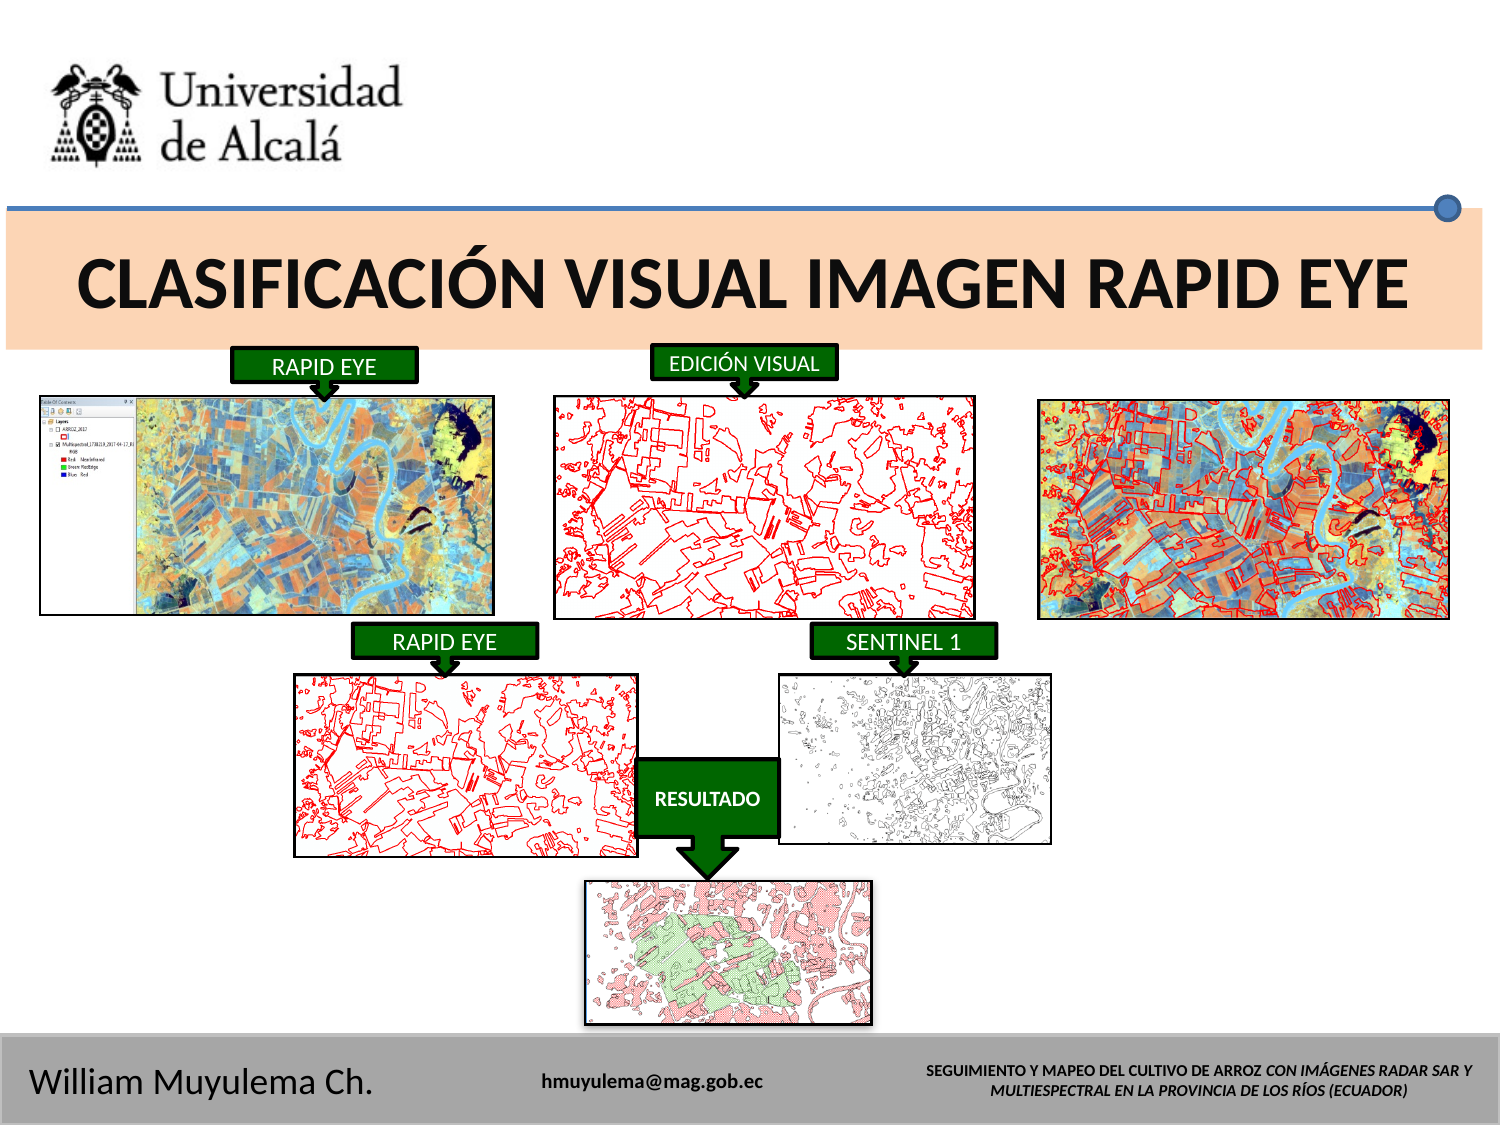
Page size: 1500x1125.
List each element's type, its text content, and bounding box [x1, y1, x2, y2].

text_box [1433, 194, 1462, 223]
picture [555, 397, 974, 618]
picture [295, 675, 637, 856]
picture [1039, 401, 1448, 618]
text_box EDICIÓN VISUAL [650, 343, 839, 395]
picture [40, 25, 415, 184]
picture [780, 675, 1051, 843]
text_box RAPID EYE [350, 621, 540, 674]
picture [585, 881, 871, 1024]
text_box SEGUIMIENTO Y MAPEO DEL CULTIVO DE ARROZ CON IMÁGENES RADAR SAR Y MULTIESPECTRAL EN LA PROVINCIA DE LOS RÍOS (ECUADOR) [904, 1052, 1495, 1107]
text_box CLASIFICACIÓN VISUAL IMAGEN RAPID EYE [4, 206, 1484, 352]
text_box RESULTADO [641, 757, 775, 880]
picture [40, 397, 493, 615]
text_box hmuyulema@mag.gob.ec [526, 1059, 779, 1100]
text_box William Muyulema Ch. [14, 1049, 416, 1110]
text_box [0, 1033, 1500, 1125]
text_box RAPID EYE [230, 345, 419, 395]
text_box SENTINEL 1 [809, 621, 999, 674]
